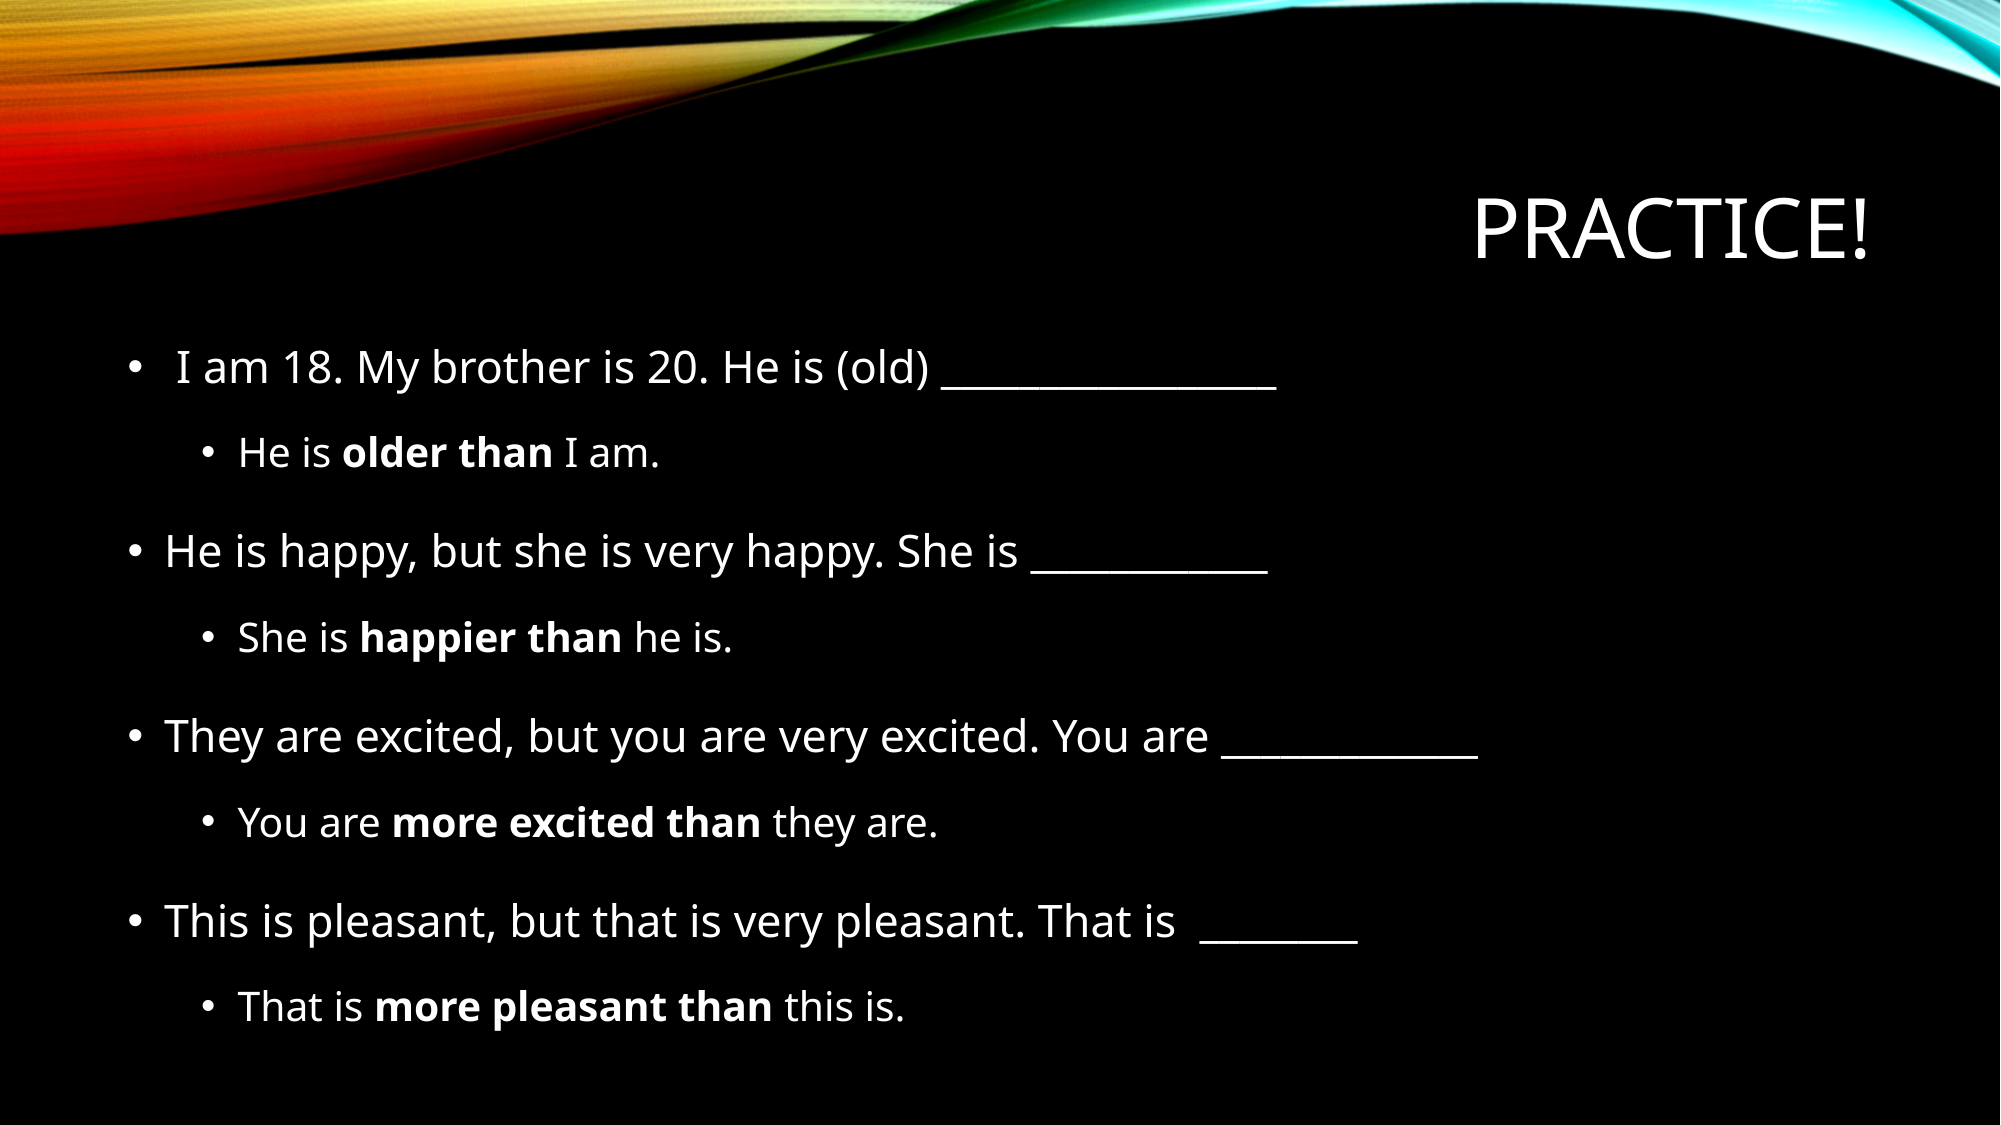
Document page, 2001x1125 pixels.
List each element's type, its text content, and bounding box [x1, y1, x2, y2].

picture [0, 0, 2000, 237]
title Practice! [474, 125, 1888, 304]
list I am 18. My brother is 20. He is (old) _________________ He is older than I am. He is happy, but she is very happy. She is ____________ She is happier than he is. They are excited, but you are very excited. You are _____________ You are more excited than they are. This is pleasant, but that is very pleasant. That is ________ That is more pleasant than this is. [112, 304, 1888, 1042]
